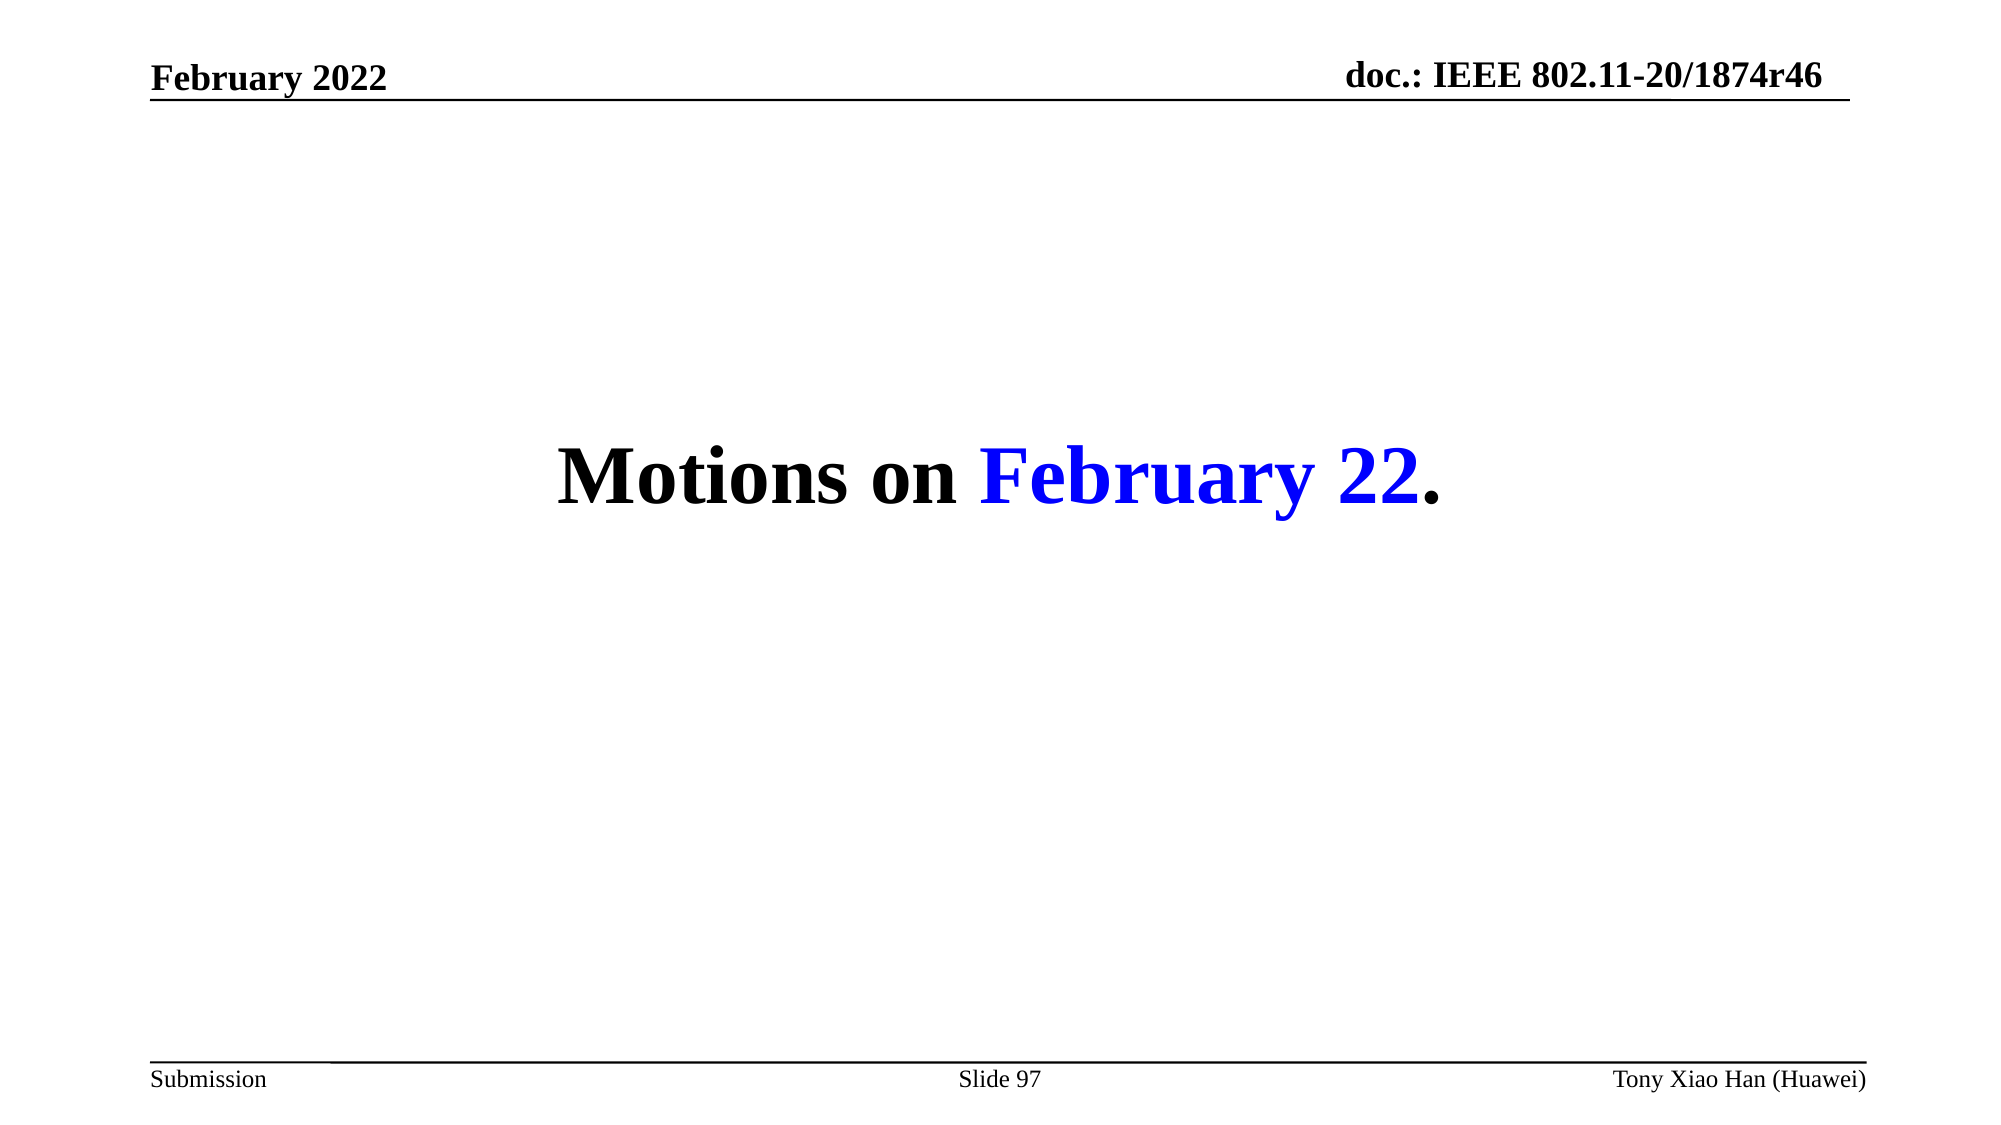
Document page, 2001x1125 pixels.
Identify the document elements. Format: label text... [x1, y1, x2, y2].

text_box Motions on February 22. [331, 412, 1669, 950]
